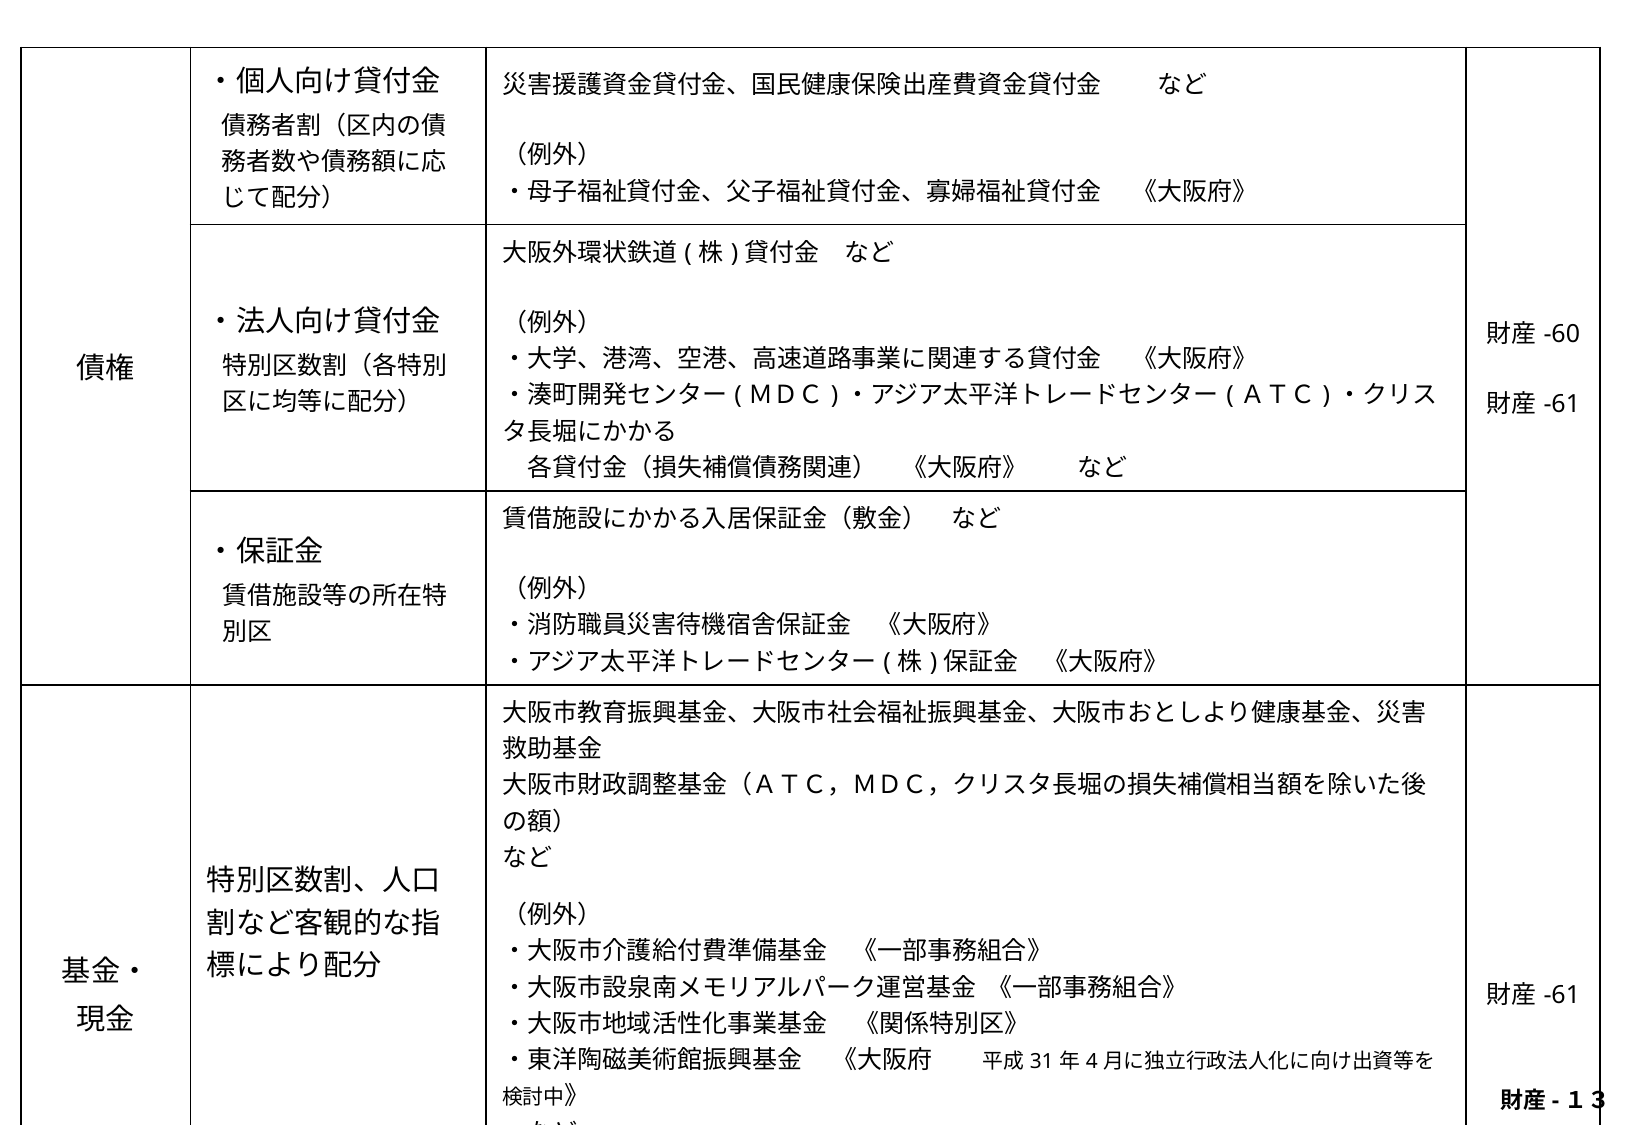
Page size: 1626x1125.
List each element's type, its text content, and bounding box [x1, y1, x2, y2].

table_cell 基金・ 現金 [22, 686, 190, 1125]
table_cell ・保証金 賃借施設等の所在特別区 [191, 492, 485, 684]
table_cell ・法人向け貸付金 特別区数割（各特別区に均等に配分） [191, 225, 485, 490]
table_cell 財産-61 [1467, 686, 1599, 1125]
text_box 財産-１３ [1474, 1069, 1625, 1125]
table_cell 特別区数割、人口割など客観的な指標により配分 [191, 686, 485, 1125]
table_cell 賃借施設にかかる入居保証金（敷金） など （例外） ・消防職員災害待機宿舎保証金 《大阪府》 ・アジア太平洋トレードセンター(株)保証金 《大阪府》 [487, 492, 1465, 684]
table_cell 大阪市教育振興基金、大阪市社会福祉振興基金、大阪市おとしより健康基金、災害救助基金 大阪市財政調整基金（ＡＴＣ，ＭＤＣ，クリスタ長堀の損失補償相当額を除いた後の額） など （例外） ・大阪市介護給付費準備基金 《一部事務組合》 ・大阪市設泉南メモリアルパーク運営基金 《一部事務組合》 ・大阪市地域活性化事業基金 《関係特別区》 ・東洋陶磁美術館振興基金 《大阪府 平成31年4月に独立行政法人化に向け出資等を検討中》 など [487, 686, 1465, 1125]
table_header 災害援護資金貸付金、国民健康保険出産費資金貸付金 など （例外） ・母子福祉貸付金、父子福祉貸付金、寡婦福祉貸付金 《大阪府》 [487, 48, 1465, 224]
table_header 財産-60 財産-61 [1467, 48, 1599, 684]
table_header 債権 [22, 48, 190, 684]
table_cell 大阪外環状鉄道(株)貸付金 など （例外） ・大学、港湾、空港、高速道路事業に関連する貸付金 《大阪府》 ・湊町開発センター(ＭＤＣ)・アジア太平洋トレードセンター(ＡＴＣ)・クリスタ長堀にかかる 各貸付金（損失補償債務関連） 《大阪府》 など [487, 225, 1465, 490]
table_header ・個人向け貸付金 債務者割（区内の債務者数や債務額に応じて配分） [191, 48, 485, 224]
